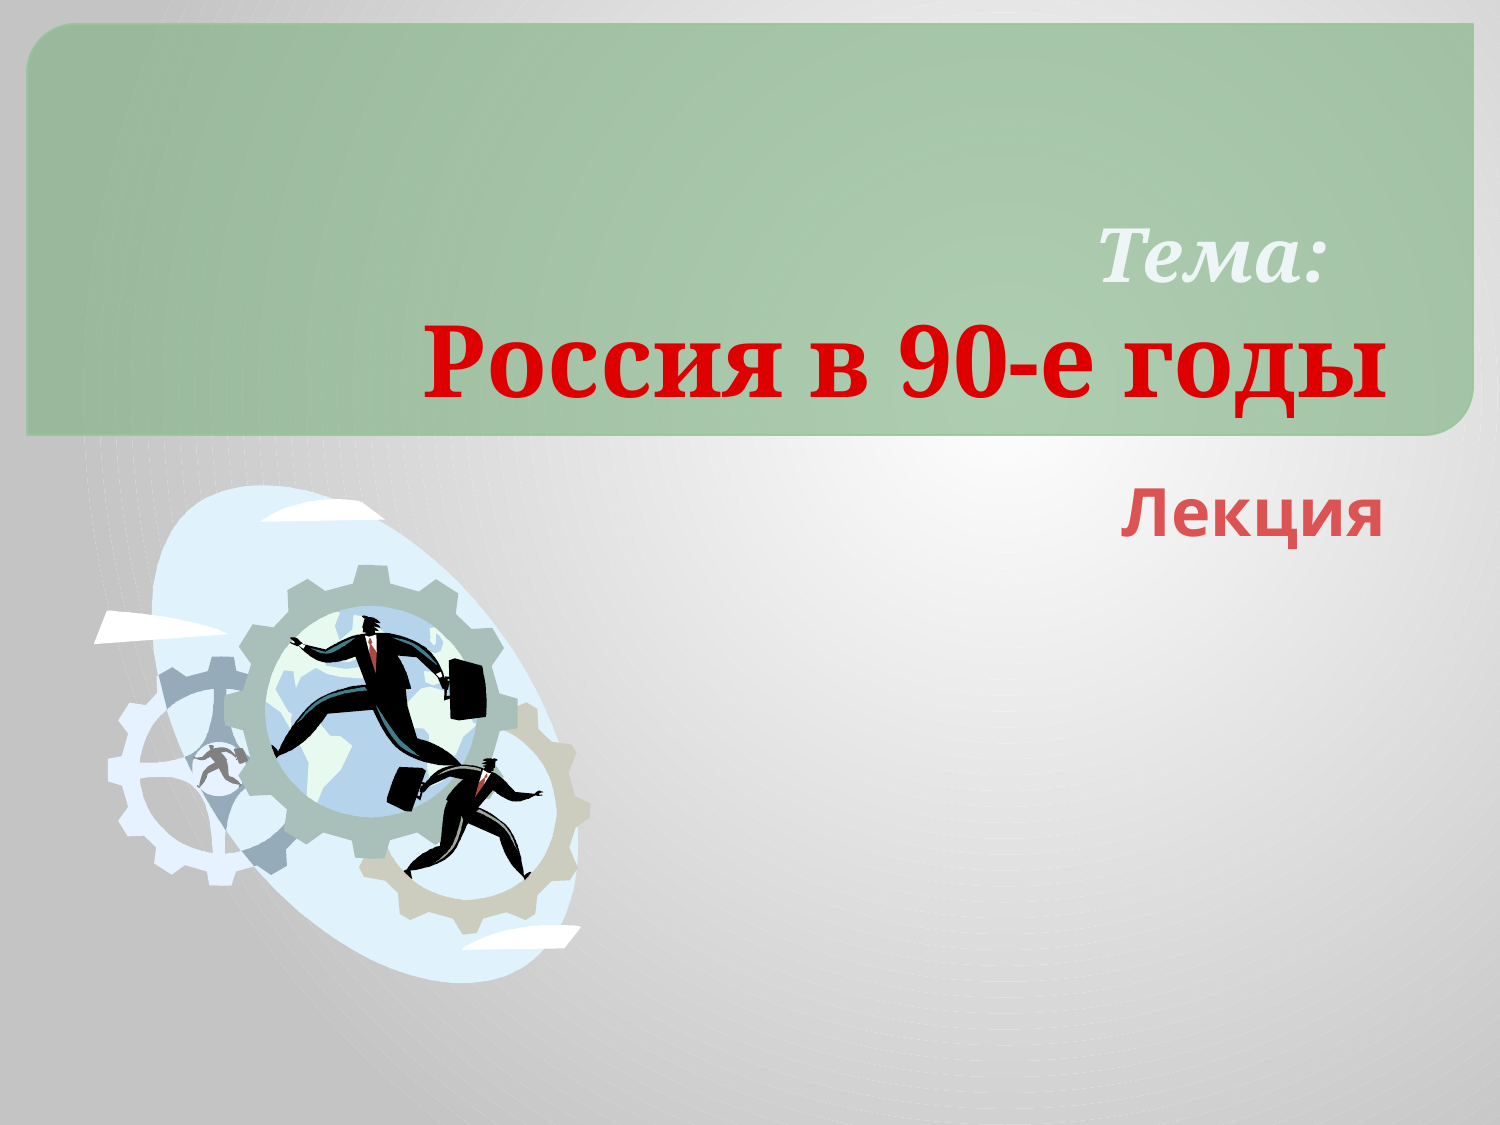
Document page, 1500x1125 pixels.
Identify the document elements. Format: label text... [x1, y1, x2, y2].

subtitle Лекция [350, 462, 1427, 750]
picture [93, 477, 598, 991]
title Тема: Россия в 90-е годы [76, 62, 1427, 425]
